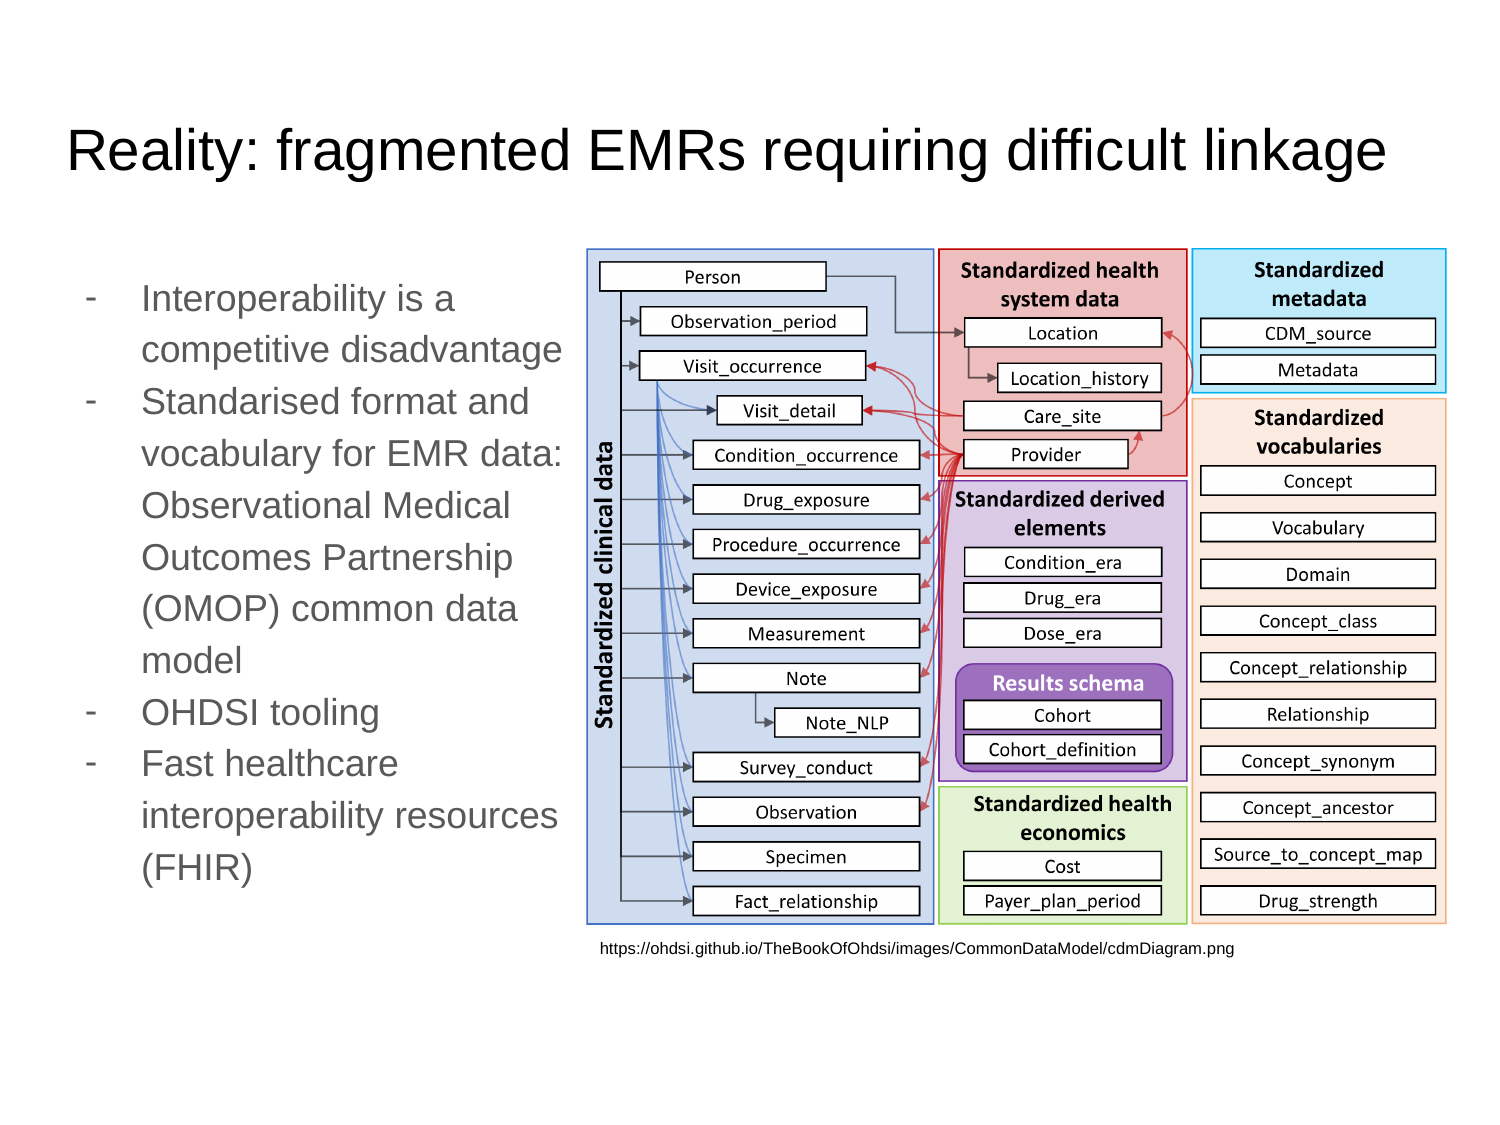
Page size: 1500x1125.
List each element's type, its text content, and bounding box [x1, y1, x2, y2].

picture [584, 246, 1450, 928]
title Reality: fragmented EMRs requiring difficult linkage [51, 97, 1449, 223]
list Interoperability is a competitive disadvantage Standarised format and vocabulary for EMR data: Observational Medical Outcomes Partnership (OMOP) common data model OHDSI tooling Fast healthcare interoperability resources (FHIR) [51, 252, 585, 1000]
text_box https://ohdsi.github.io/TheBookOfOhdsi/images/CommonDataModel/cdmDiagram.png [584, 935, 1303, 968]
